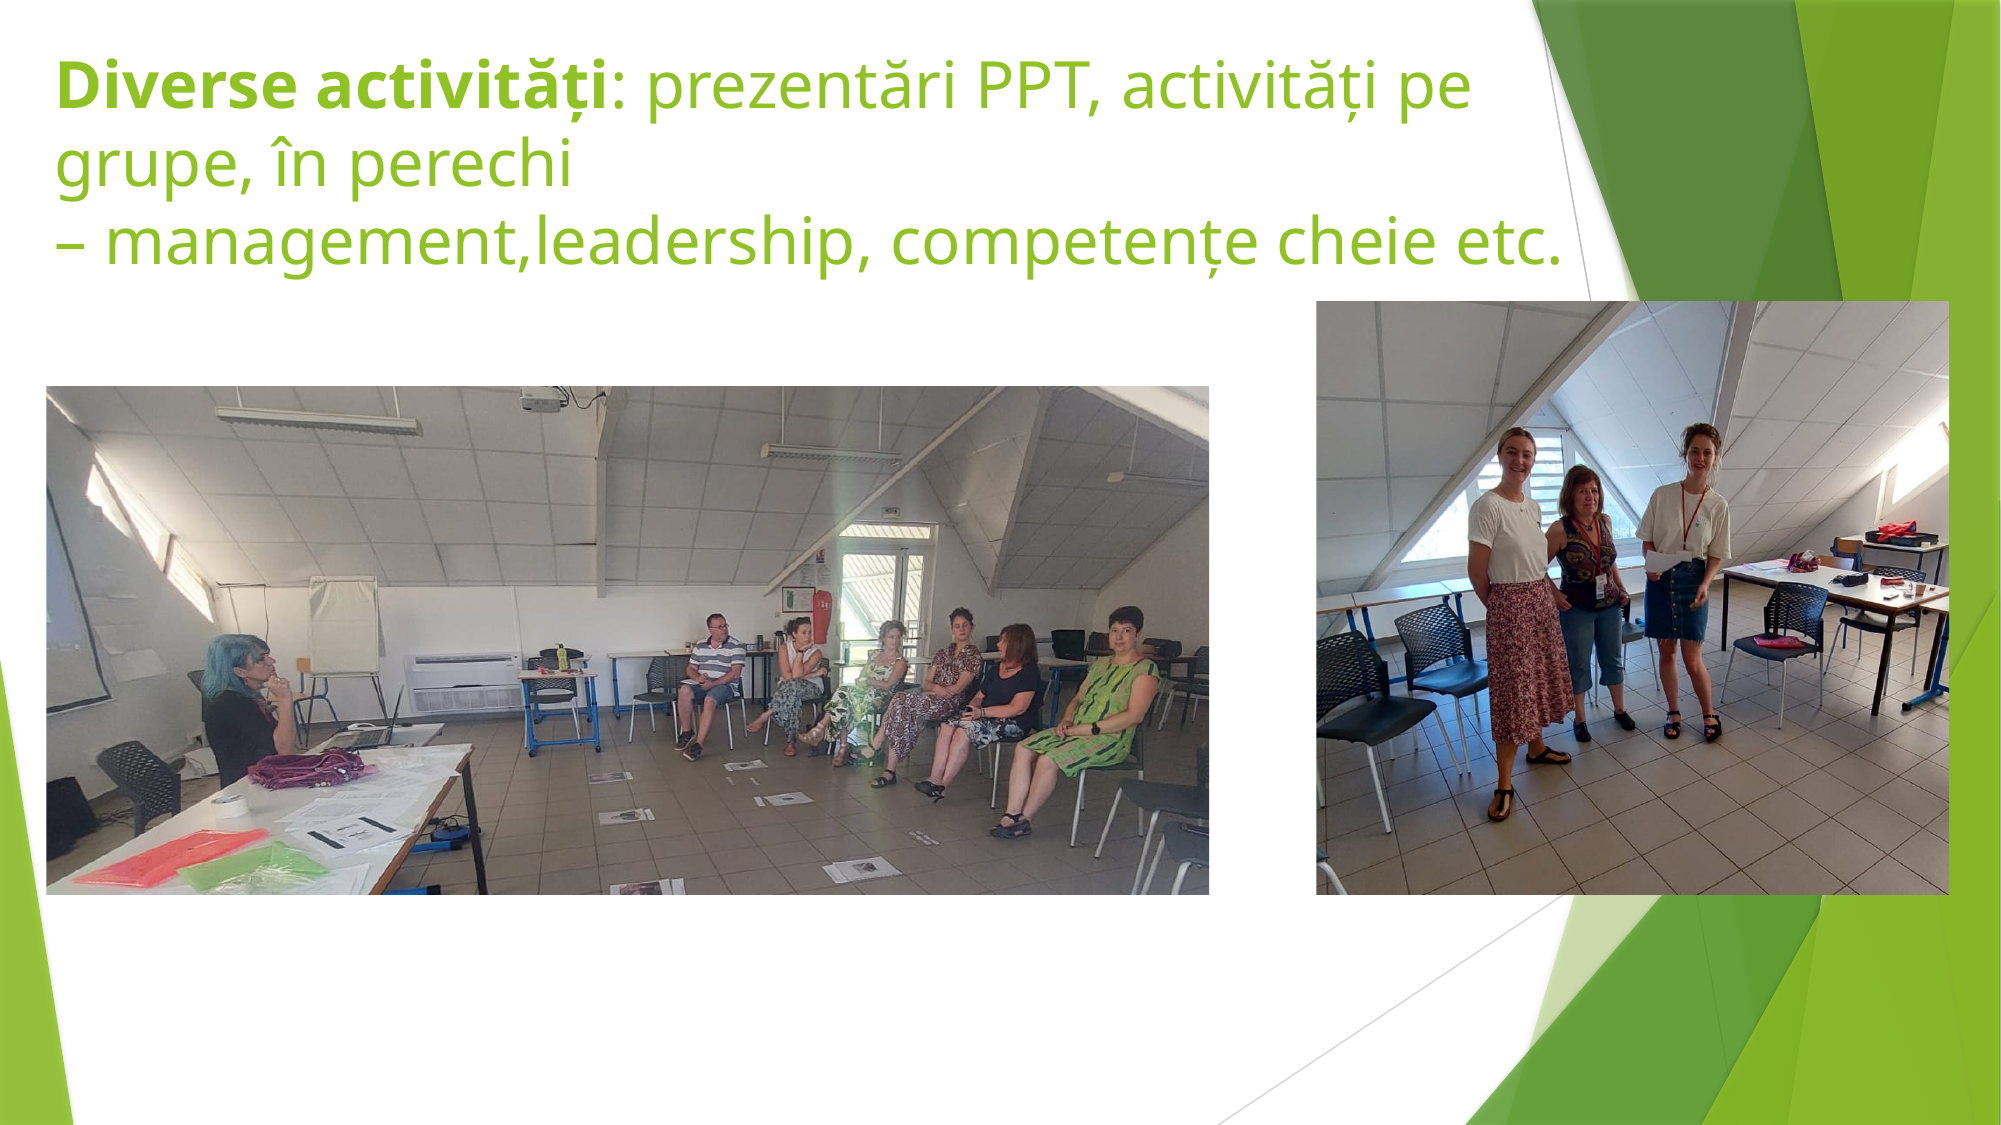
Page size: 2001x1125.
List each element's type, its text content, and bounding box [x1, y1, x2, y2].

picture [45, 292, 1950, 1046]
title Diverse activități: prezentări PPT, activități pe grupe, în perechi – management,leadership, competențe cheie etc. [39, 35, 1584, 294]
